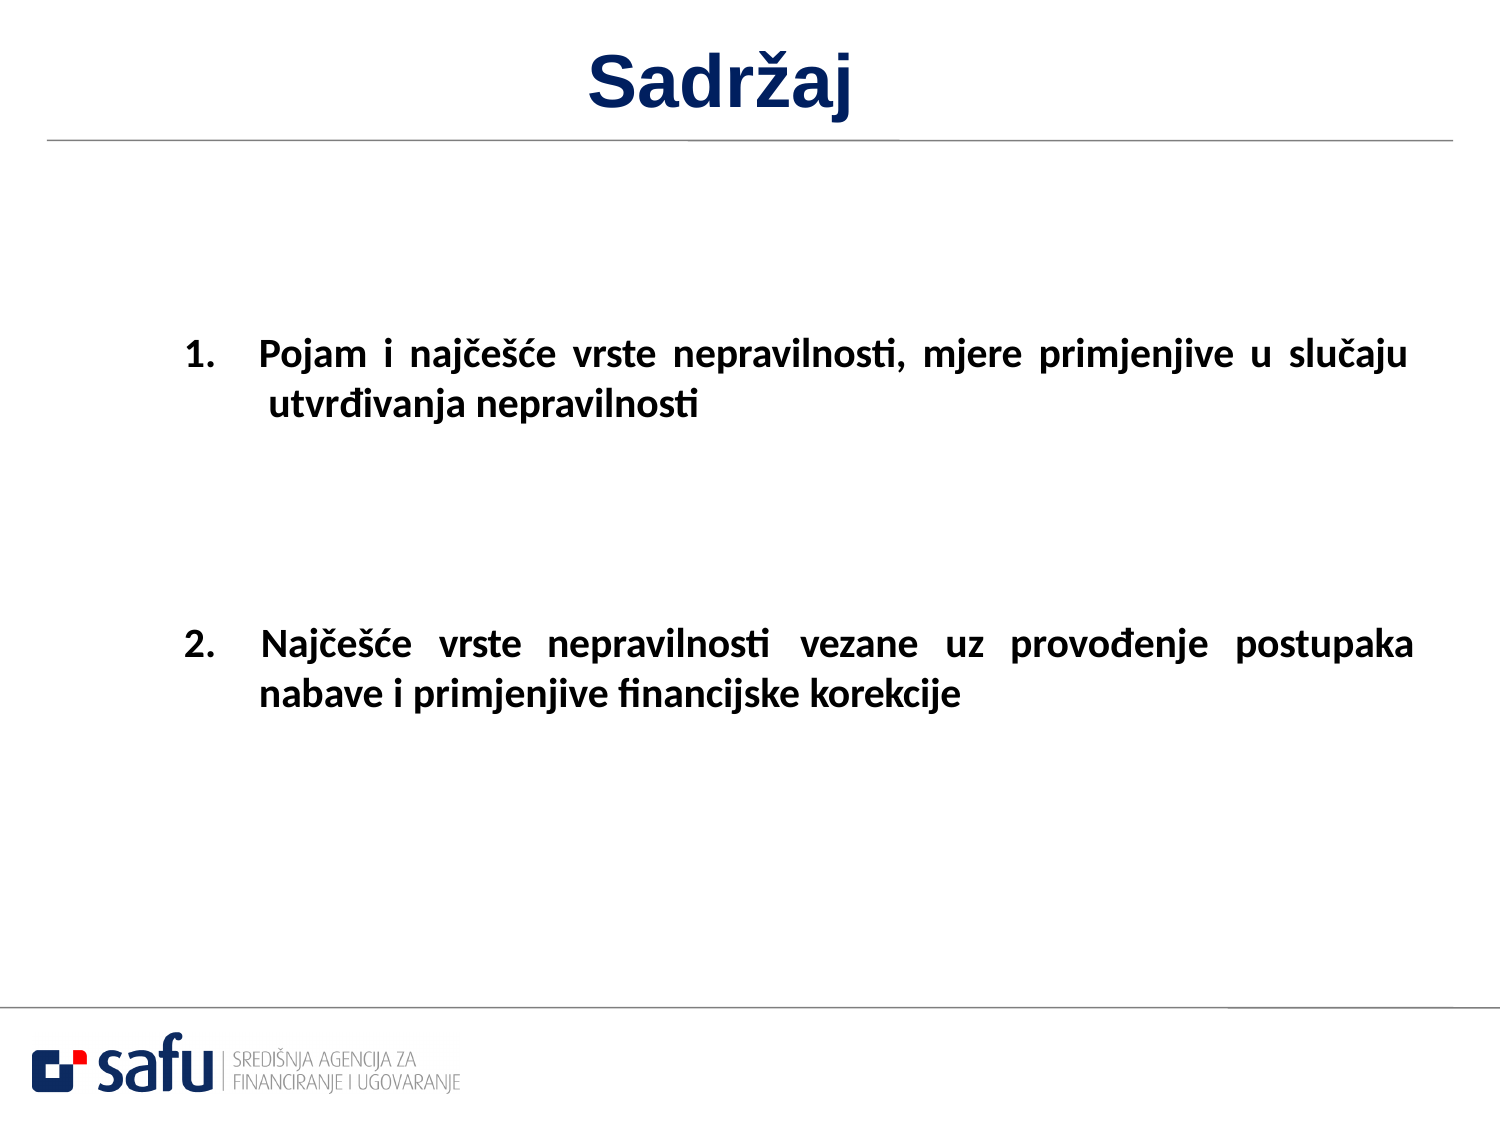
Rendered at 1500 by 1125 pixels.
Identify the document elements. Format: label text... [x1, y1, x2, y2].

title Sadržaj [585, 30, 857, 221]
text_box nabave i primjenjive financijske korekcije [256, 663, 970, 716]
text_box 1. Pojam i najčešće vrste nepravilnosti, mjere primjenjive u slučaju utvrđivanja nepravilnosti [181, 323, 1417, 426]
picture [32, 1032, 460, 1094]
text_box nepravilnosti vezane uz provođenje postupaka [545, 613, 1416, 666]
text_box 2. Najčešće vrste [181, 613, 524, 666]
